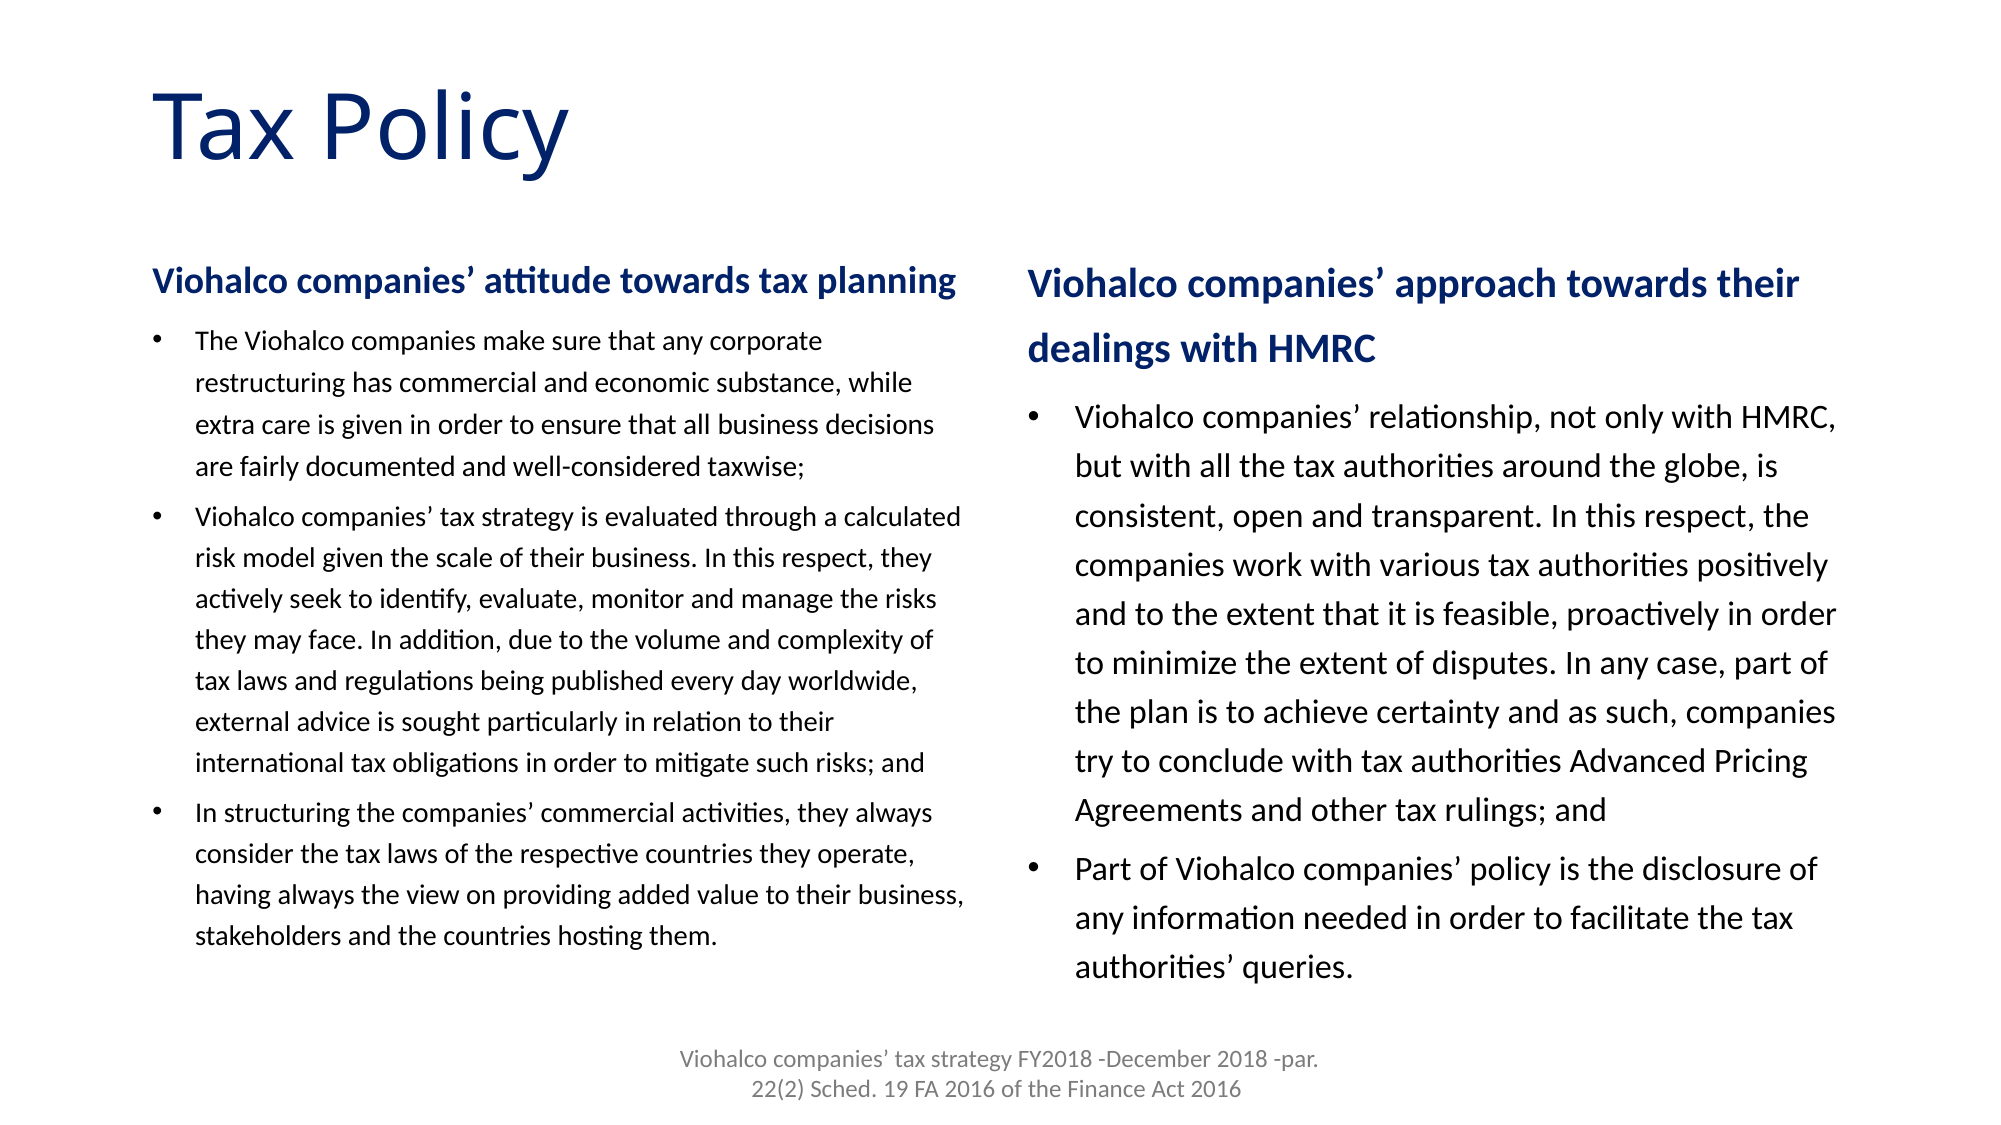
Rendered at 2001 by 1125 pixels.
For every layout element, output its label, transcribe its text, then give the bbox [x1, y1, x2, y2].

title Tax Policy [137, 59, 1863, 200]
footer Viohalco companies’ tax strategy FY2018 -December 2018 -par. 22(2) Sched. 19 FA 2016 of the Finance Act 2016 [662, 1042, 1338, 1103]
list Viohalco companies’ approach towards their dealings with HMRC Viohalco companies’ relationship, not only with HMRC, but with all the tax authorities around the globe, is consistent, open and transparent. In this respect, the companies work with various tax authorities positively and to the extent that it is feasible, proactively in order to minimize the extent of disputes. In any case, part of the plan is to achieve certainty and as such, companies try to conclude with tax authorities Advanced Pricing Agreements and other tax rulings; and Part of Viohalco companies’ policy is the disclosure of any information needed in order to facilitate the tax authorities’ queries. [1012, 233, 1863, 1014]
list Viohalco companies’ attitude towards tax planning The Viohalco companies make sure that any corporate restructuring has commercial and economic substance, while extra care is given in order to ensure that all business decisions are fairly documented and well-considered taxwise; Viohalco companies’ tax strategy is evaluated through a calculated risk model given the scale of their business. In this respect, they actively seek to identify, evaluate, monitor and manage the risks they may face. In addition, due to the volume and complexity of tax laws and regulations being published every day worldwide, external advice is sought particularly in relation to their international tax obligations in order to mitigate such risks; and In structuring the companies’ commercial activities, they always consider the tax laws of the respective countries they operate, having always the view on providing added value to their business, stakeholders and the countries hosting them. [137, 233, 988, 1014]
